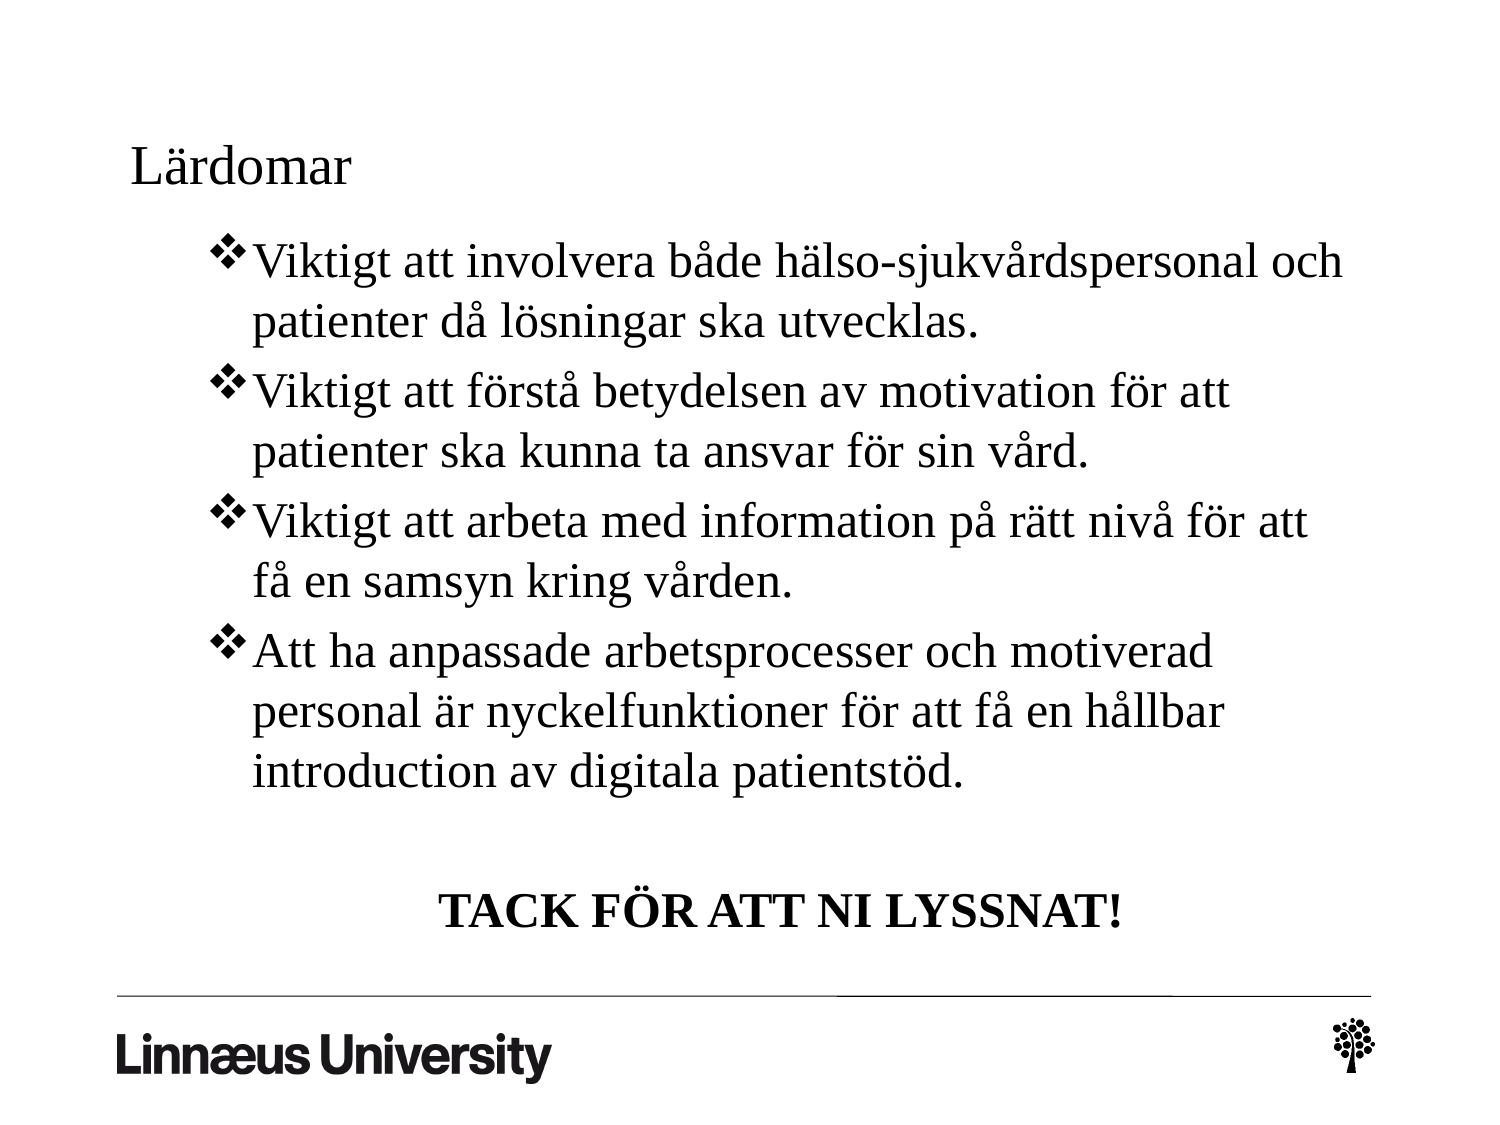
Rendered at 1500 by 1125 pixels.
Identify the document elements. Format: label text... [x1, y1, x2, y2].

picture [117, 1033, 552, 1084]
picture [1333, 1018, 1375, 1073]
title Lärdomar [115, 132, 1370, 219]
list Viktigt att involvera både hälso-sjukvårdspersonal och patienter då lösningar ska utvecklas. Viktigt att förstå betydelsen av motivation för att patienter ska kunna ta ansvar för sin vård. Viktigt att arbeta med information på rätt nivå för att få en samsyn kring vården. Att ha anpassade arbetsprocesser och motiverad personal är nyckelfunktioner för att få en hållbar introduction av digitala patientstöd. TACK FÖR ATT NI LYSSNAT! [115, 219, 1373, 947]
